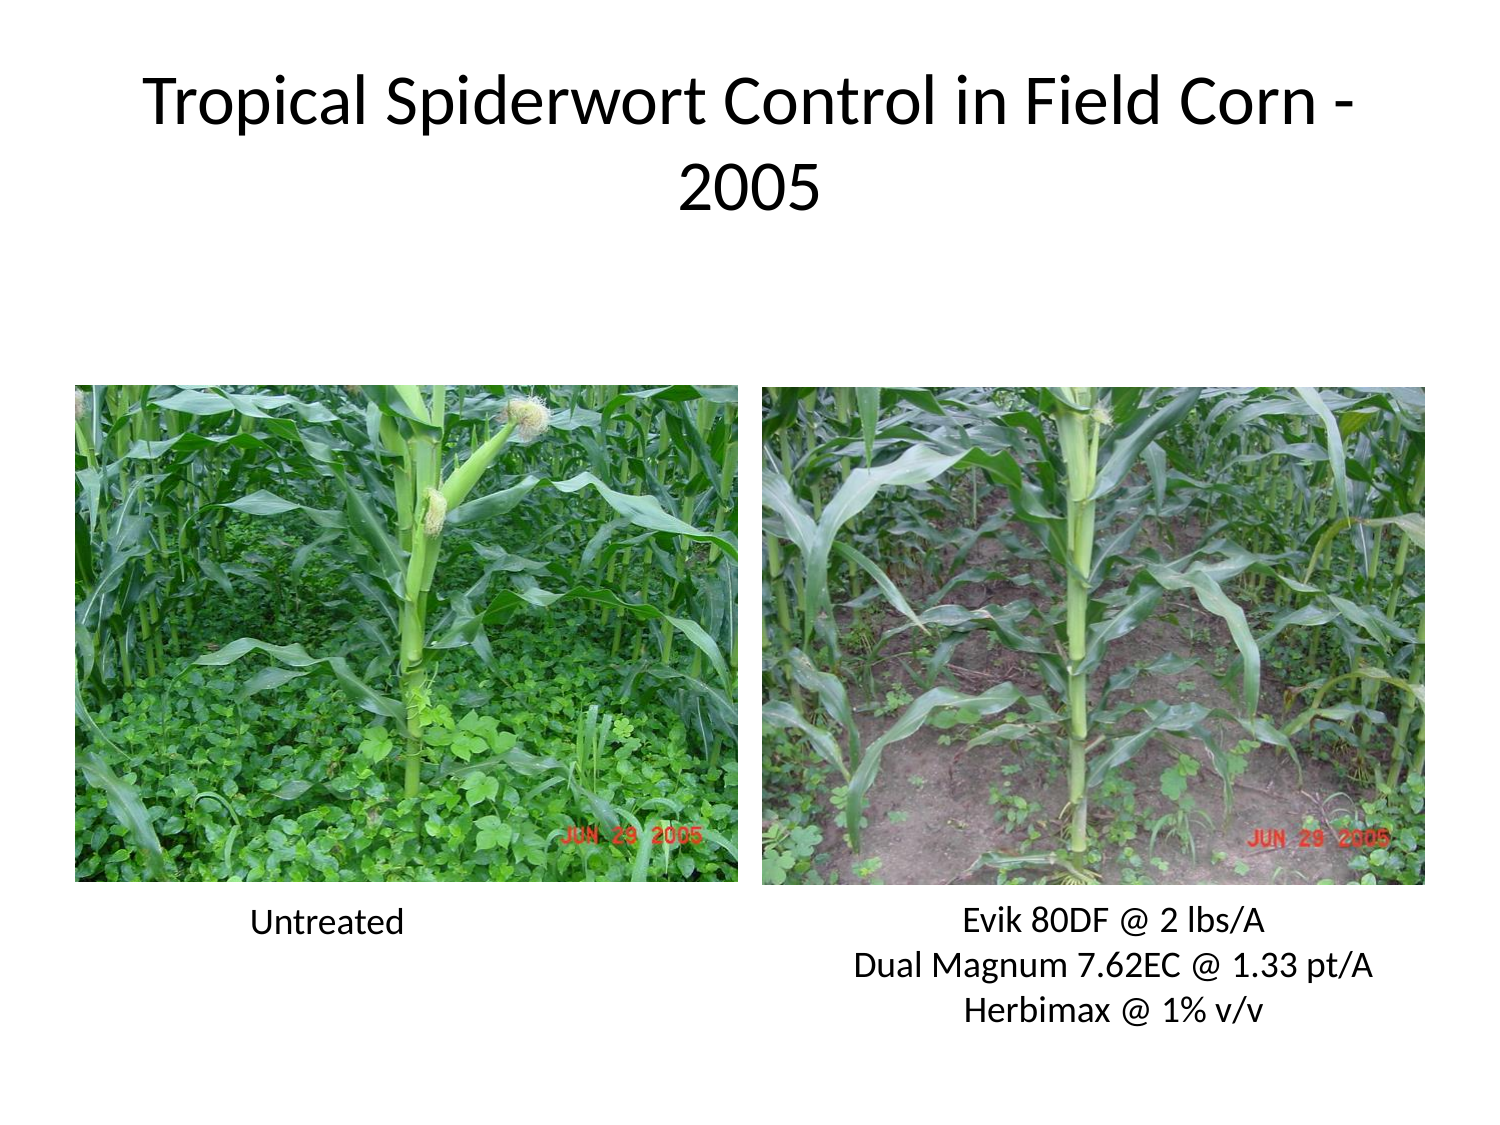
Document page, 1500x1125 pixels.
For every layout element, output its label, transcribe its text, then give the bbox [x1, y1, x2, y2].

text_box Evik 80DF @ 2 lbs/A Dual Magnum 7.62EC @ 1.33 pt/A Herbimax @ 1% v/v [838, 894, 1389, 1037]
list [74, 384, 738, 883]
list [762, 387, 1426, 885]
text_box Untreated [235, 890, 421, 950]
title Tropical Spiderwort Control in Field Corn - 2005 [75, 45, 1425, 233]
